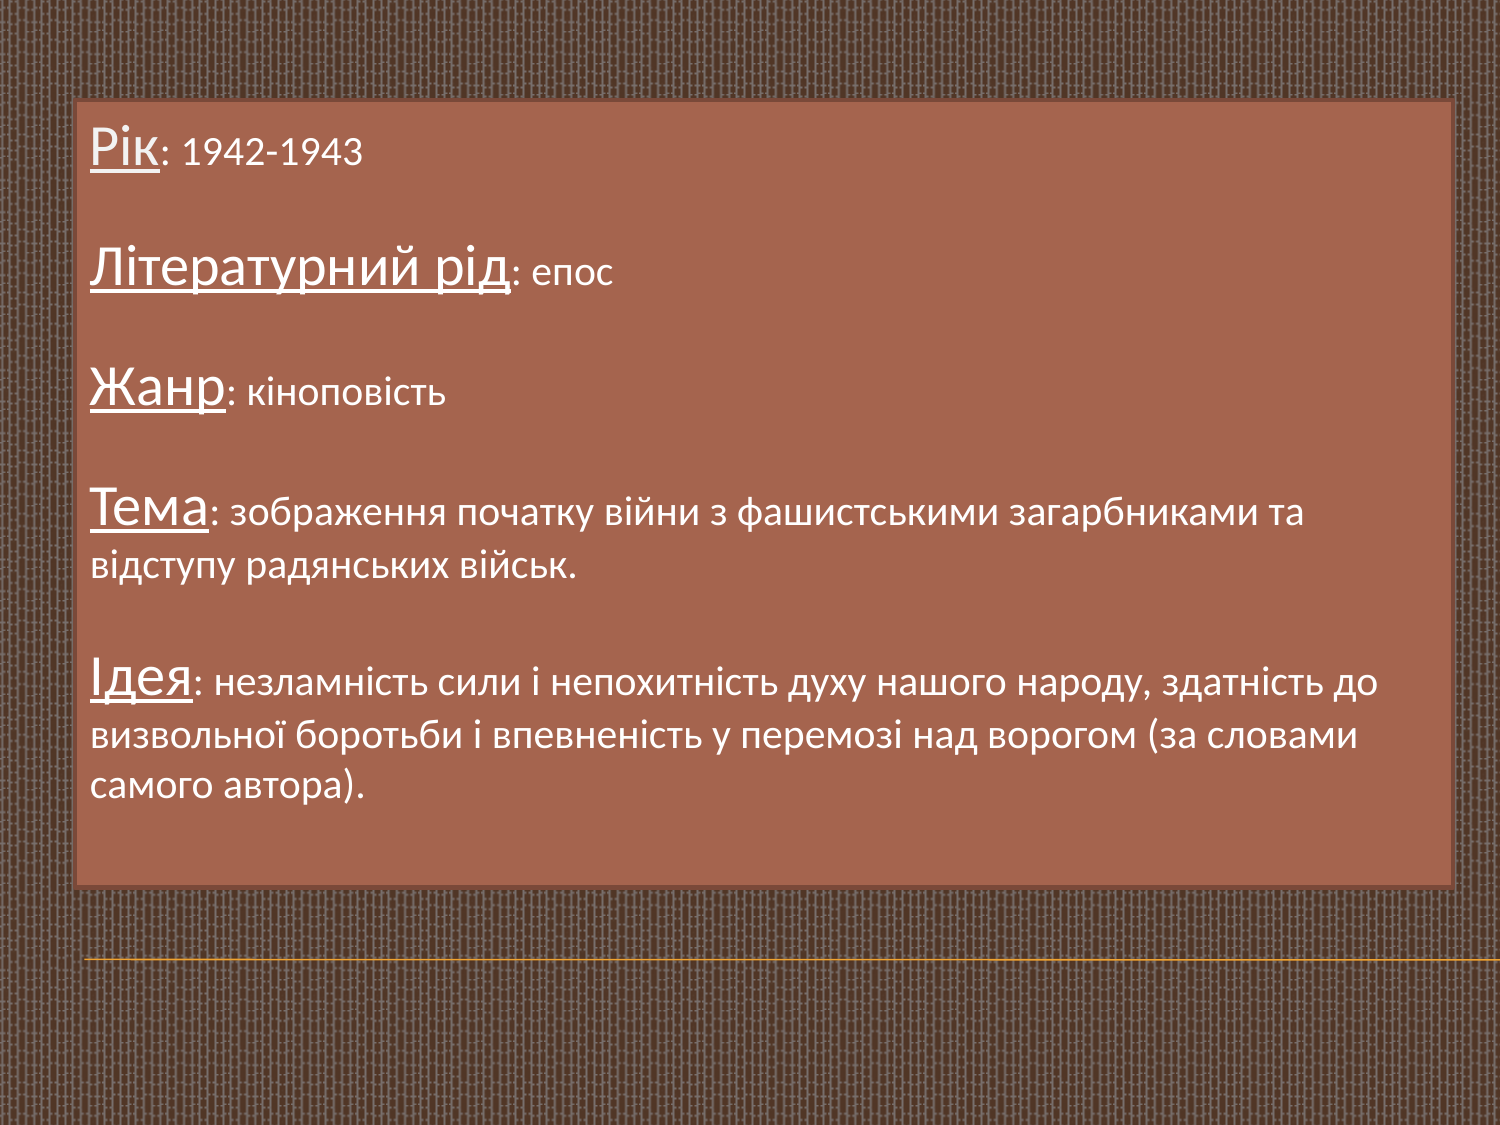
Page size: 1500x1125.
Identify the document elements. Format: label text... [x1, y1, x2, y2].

list Рік: 1942-1943 Літературний рід: епос Жанр: кіноповість Тема: зображення початку війни з фашистськими загарбниками та відступу радянських військ. Ідея: незламність сили і непохитність духу нашого народу, здатність до визвольної боротьби і впевненість у перемозі над ворогом (за словами самого автора). [73, 98, 1455, 890]
